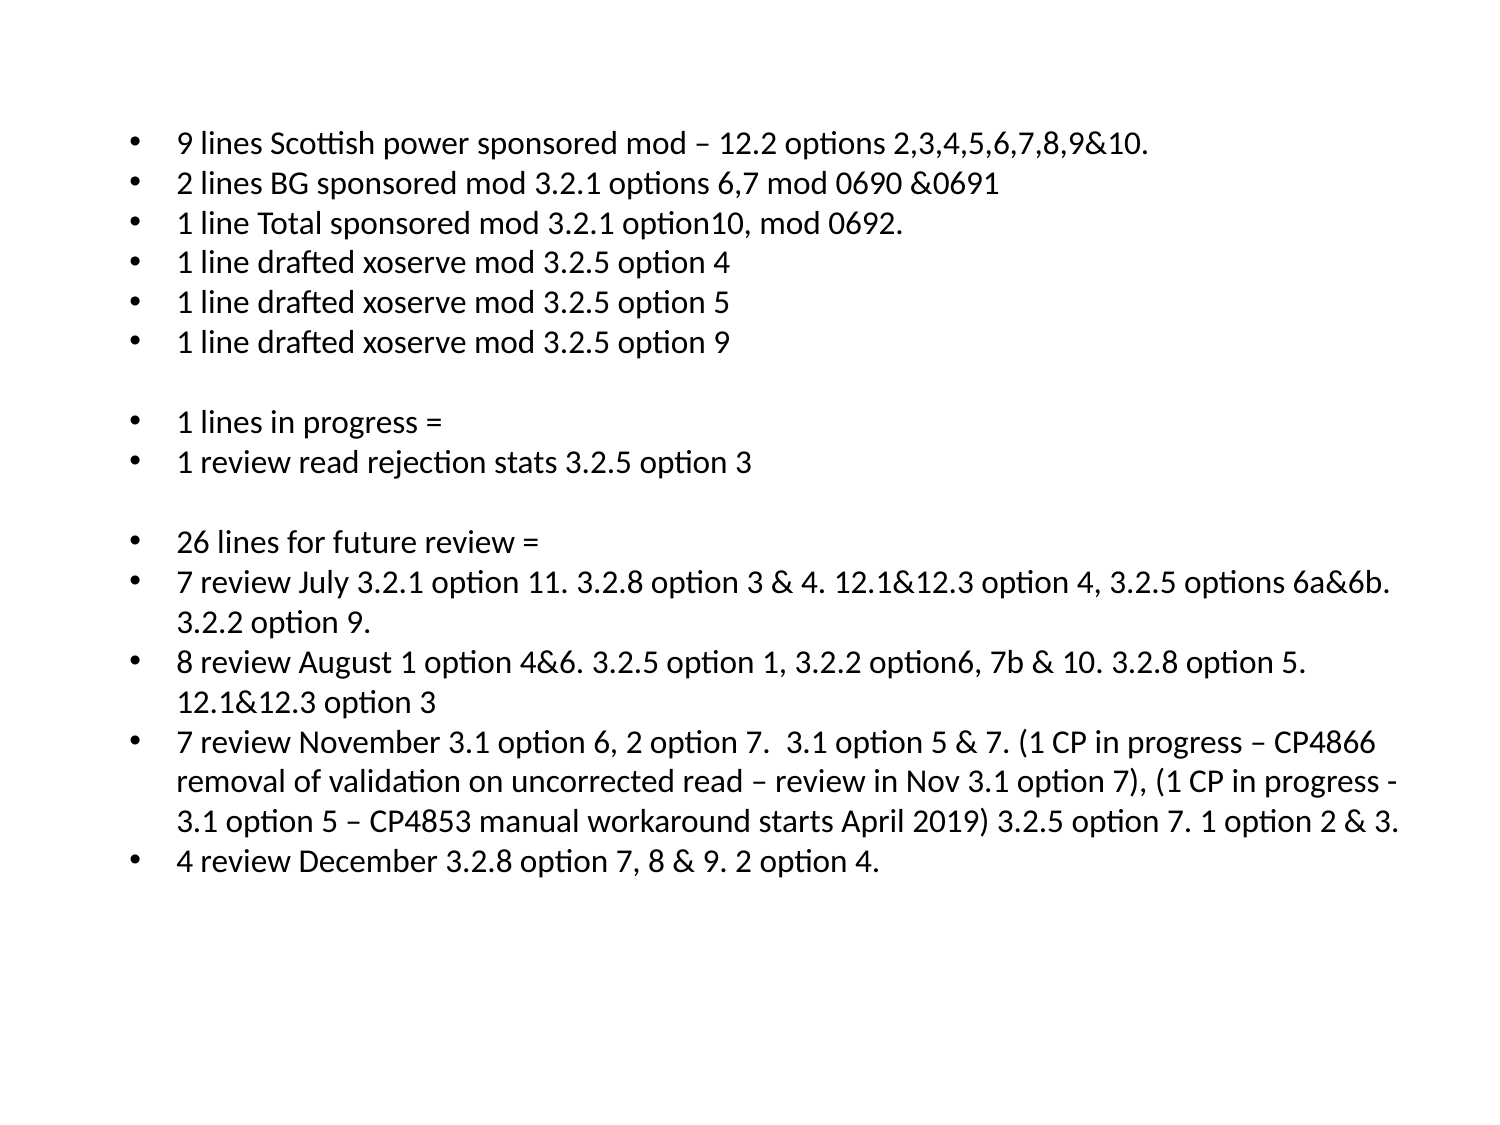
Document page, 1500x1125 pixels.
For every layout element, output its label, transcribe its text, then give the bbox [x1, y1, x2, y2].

text_box 9 lines Scottish power sponsored mod – 12.2 options 2,3,4,5,6,7,8,9&10. 2 lines BG sponsored mod 3.2.1 options 6,7 mod 0690 &0691 1 line Total sponsored mod 3.2.1 option10, mod 0692. 1 line drafted xoserve mod 3.2.5 option 4 1 line drafted xoserve mod 3.2.5 option 5 1 line drafted xoserve mod 3.2.5 option 9 1 lines in progress = 1 review read rejection stats 3.2.5 option 3 26 lines for future review = 7 review July 3.2.1 option 11. 3.2.8 option 3 & 4. 12.1&12.3 option 4, 3.2.5 options 6a&6b. 3.2.2 option 9. 8 review August 1 option 4&6. 3.2.5 option 1, 3.2.2 option6, 7b & 10. 3.2.8 option 5. 12.1&12.3 option 3 7 review November 3.1 option 6, 2 option 7. 3.1 option 5 & 7. (1 CP in progress – CP4866 removal of validation on uncorrected read – review in Nov 3.1 option 7), (1 CP in progress - 3.1 option 5 – CP4853 manual workaround starts April 2019) 3.2.5 option 7. 1 option 2 & 3. 4 review December 3.2.8 option 7, 8 & 9. 2 option 4. [114, 113, 1450, 887]
